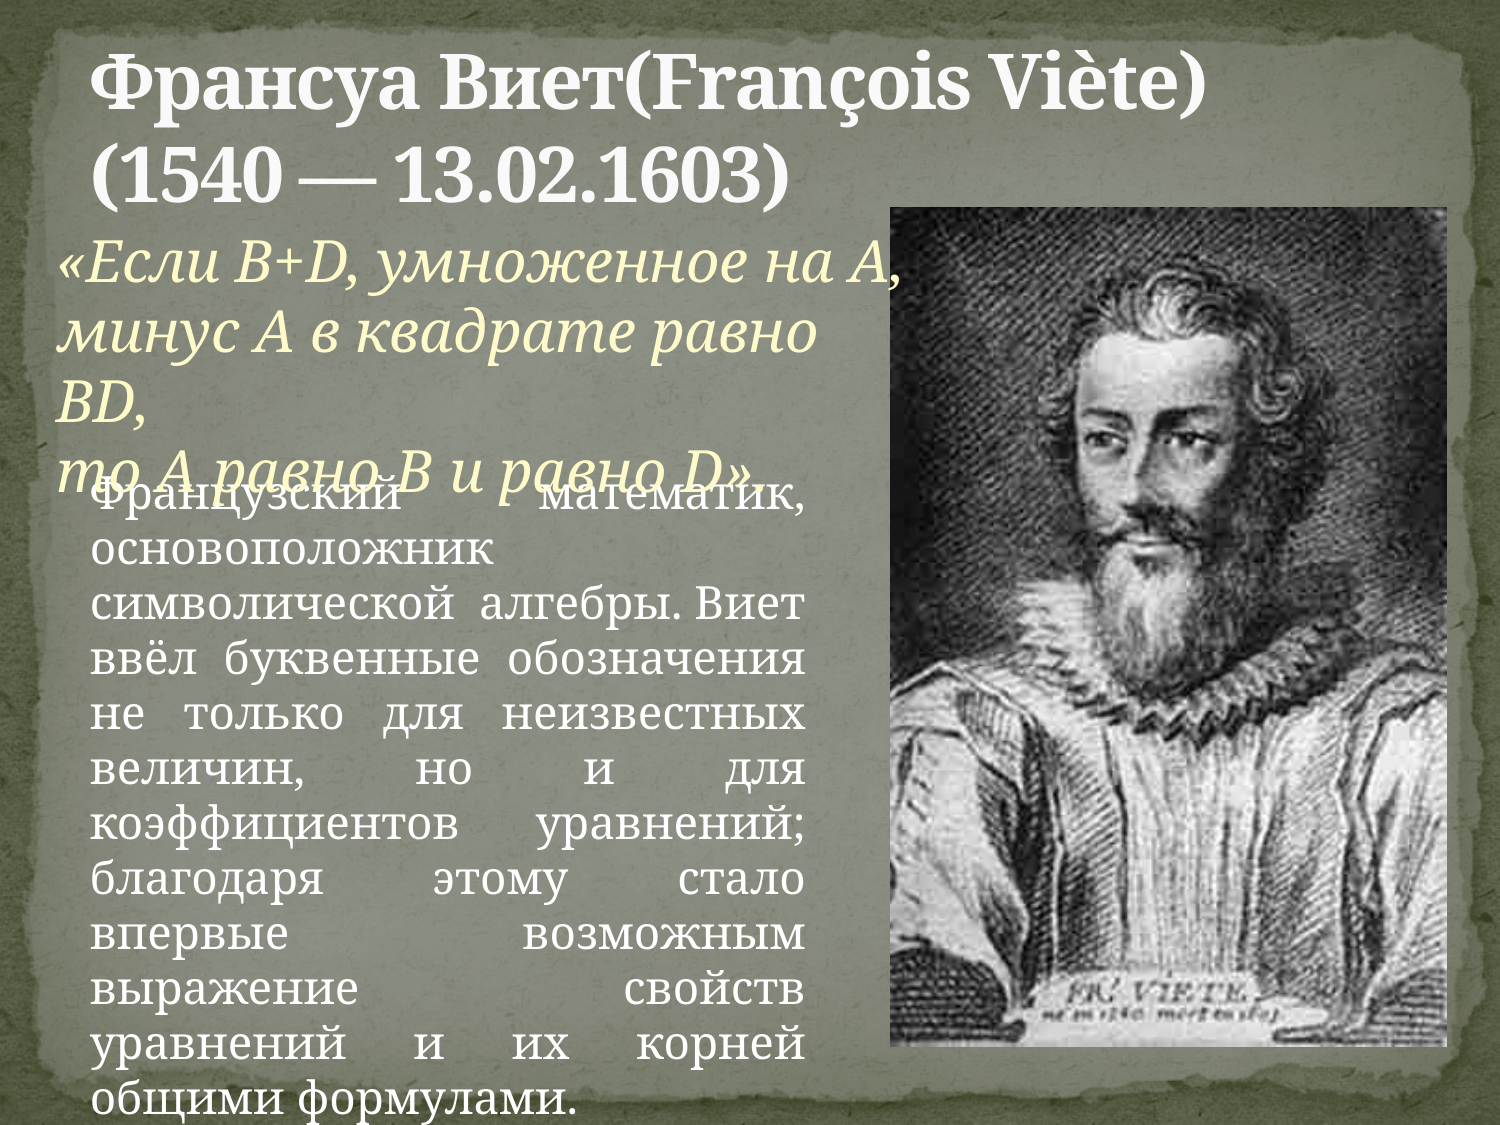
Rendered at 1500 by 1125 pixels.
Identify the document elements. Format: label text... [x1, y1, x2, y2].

list Французский математик, основоположник символической алгебры. Виет ввёл буквенные обозначения не только для неизвестных величин, но и для коэффициентов уравнений; благодаря этому стало впервые возможным выражение свойств уравнений и их корней общими формулами. [75, 512, 821, 1059]
title Франсуа Виет(François Viète) (1540 — 13.02.1603) [74, 24, 1425, 217]
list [892, 208, 1447, 1047]
text_box «Если В+D, умноженное на А, минус А в квадрате равно ВD, то А равно В и равно D». [41, 217, 880, 512]
